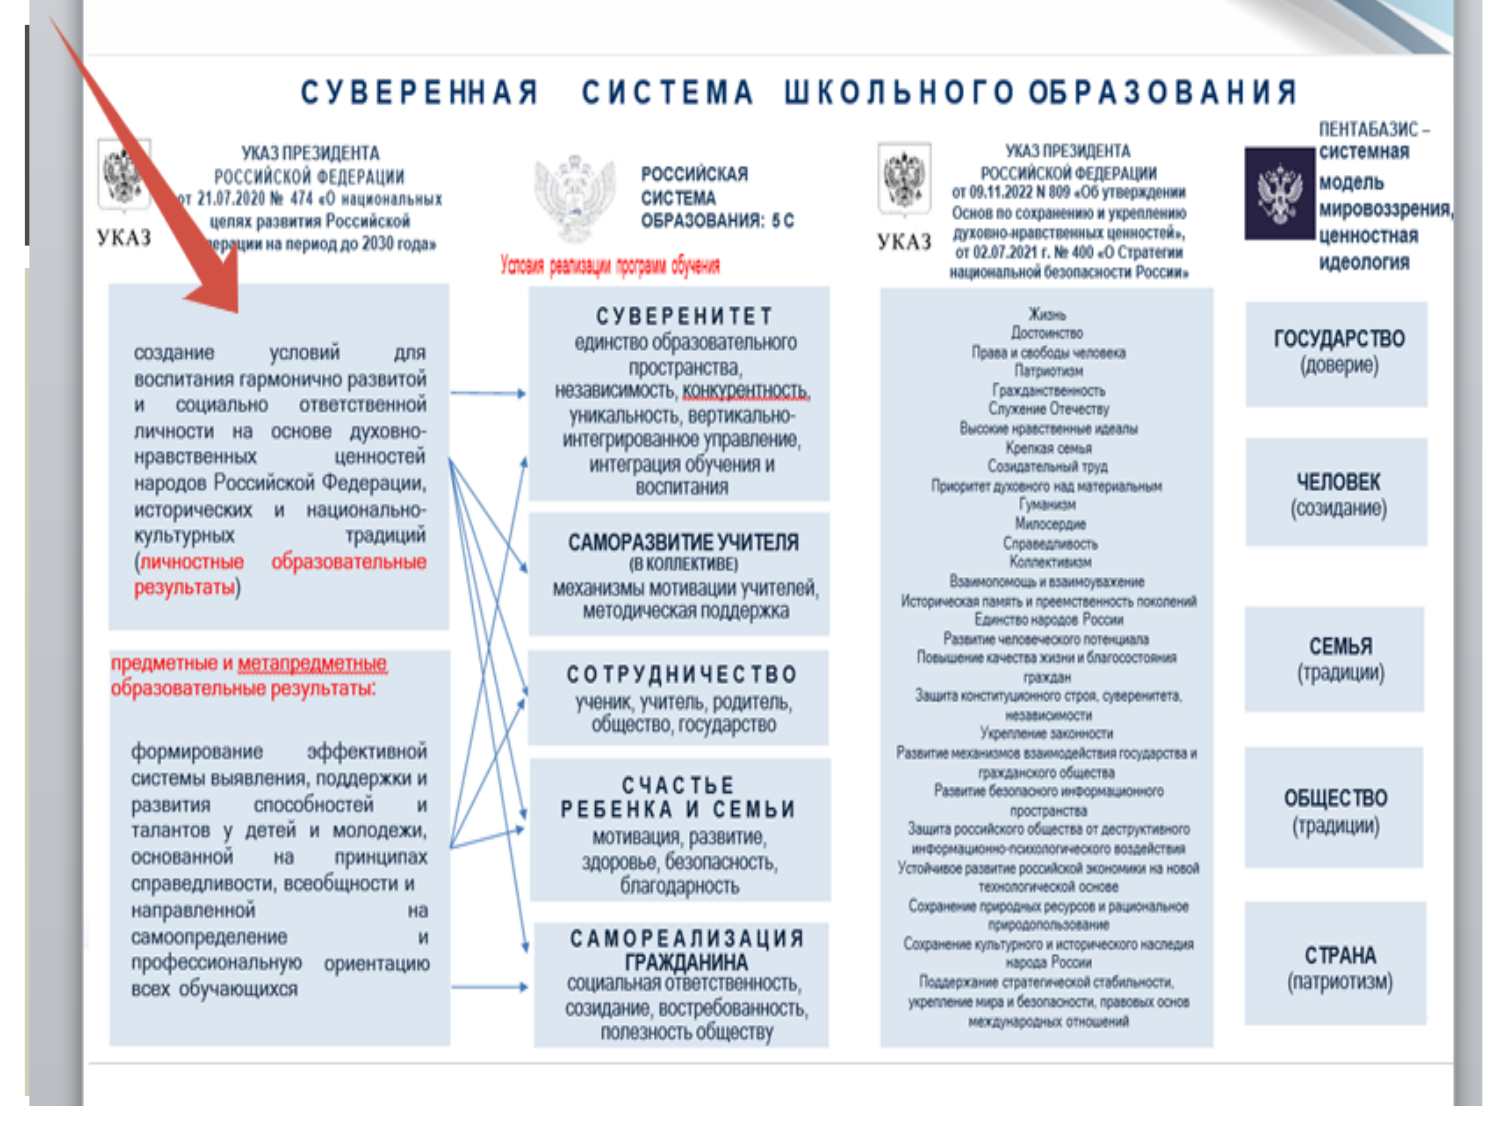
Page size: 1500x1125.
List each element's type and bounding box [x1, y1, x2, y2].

list [29, 0, 1483, 1107]
